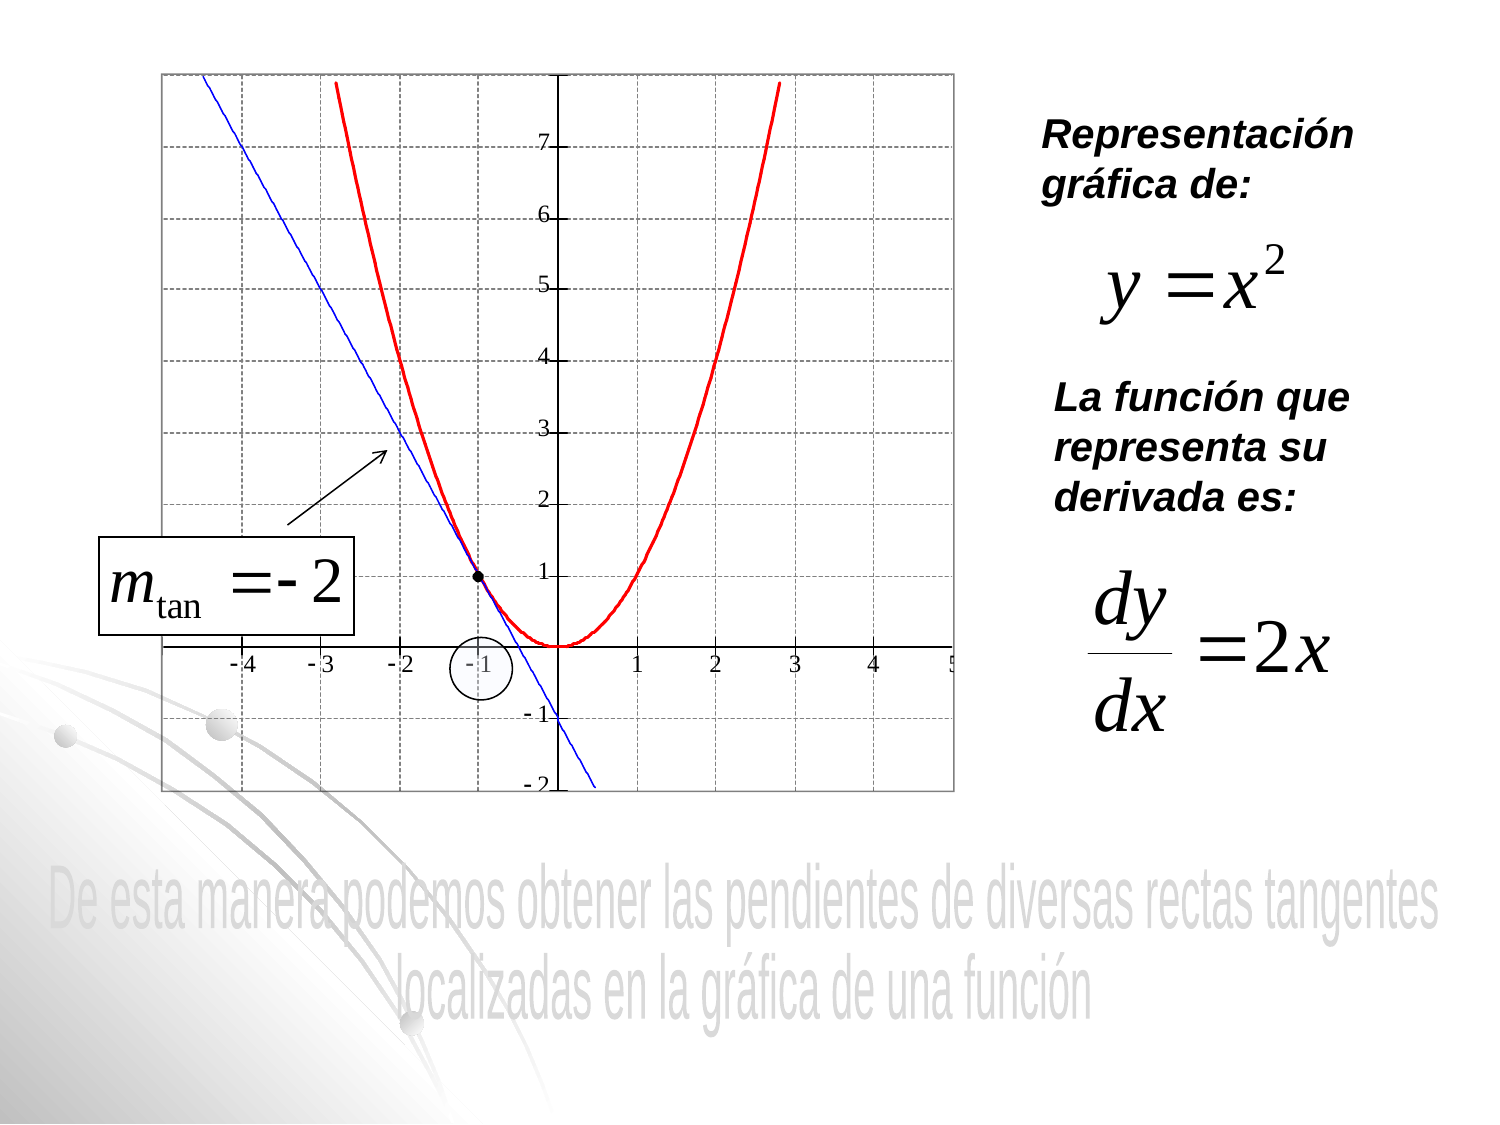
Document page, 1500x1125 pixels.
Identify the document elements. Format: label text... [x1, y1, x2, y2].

picture [162, 74, 954, 791]
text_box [99, 537, 354, 635]
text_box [1087, 224, 1301, 342]
text_box Representación gráfica de: [1026, 99, 1382, 215]
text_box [1074, 549, 1346, 750]
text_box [287, 449, 388, 526]
text_box La función que representa su derivada es: [1038, 362, 1366, 528]
